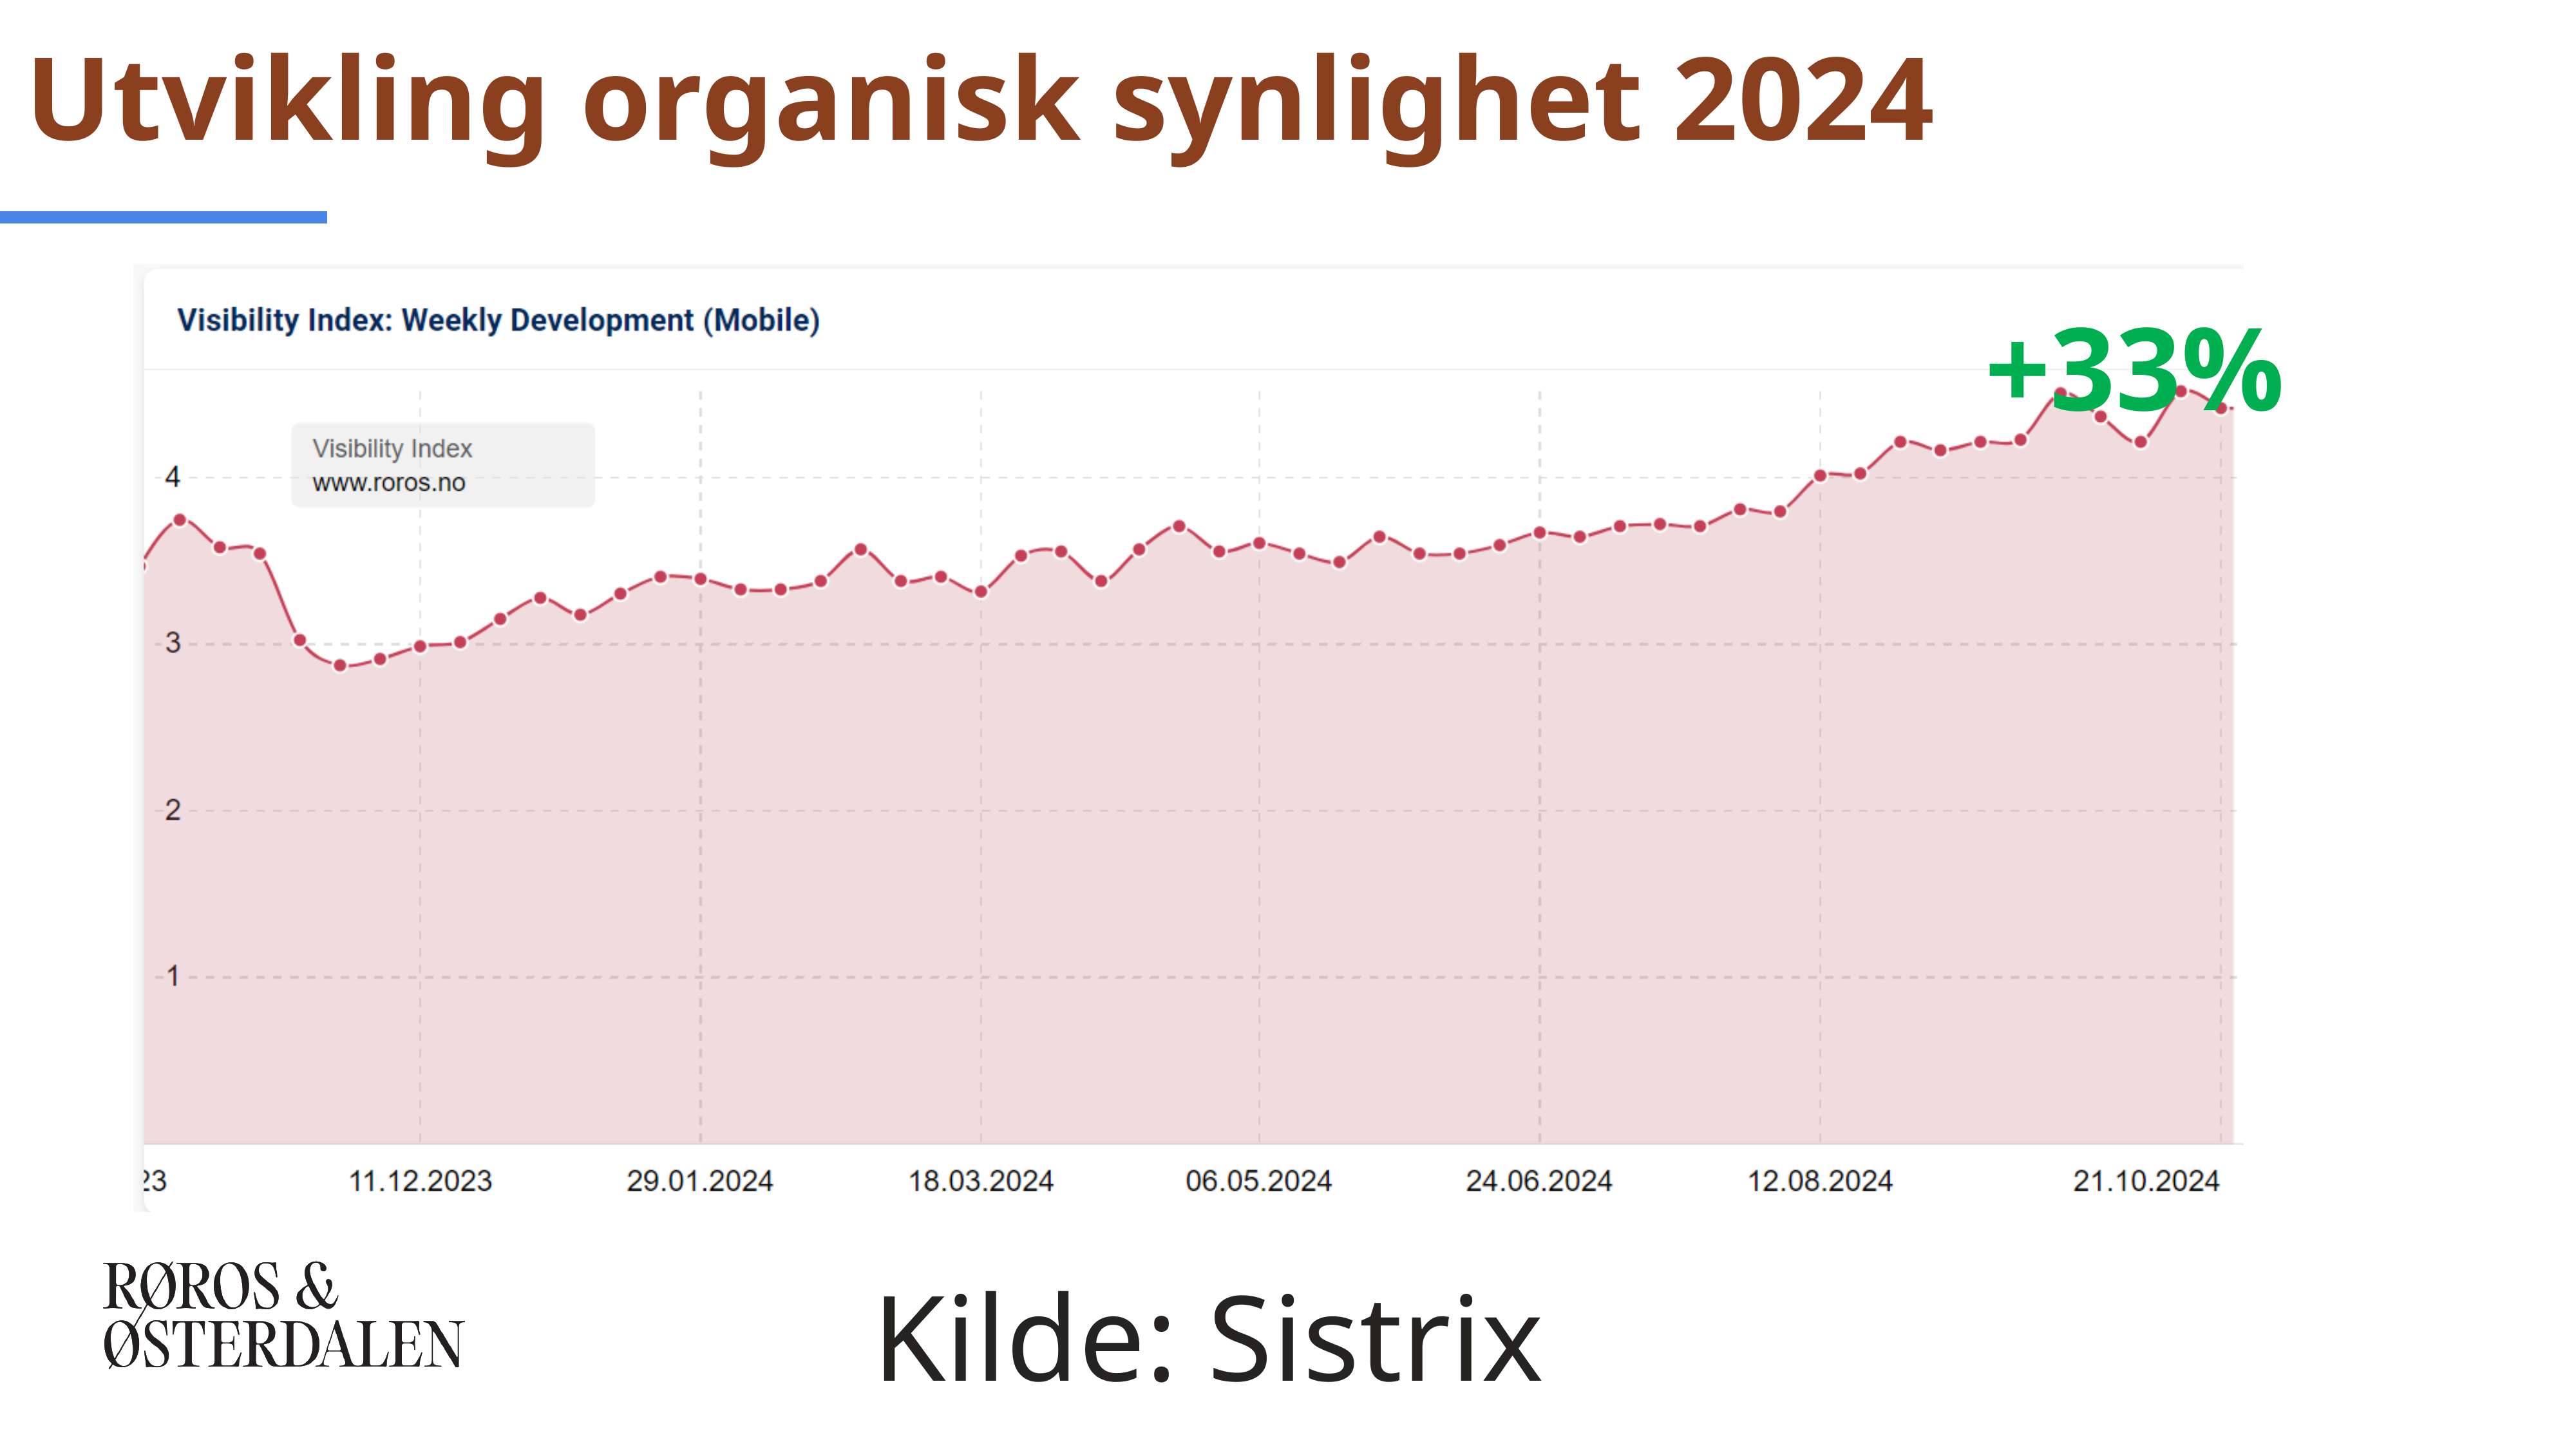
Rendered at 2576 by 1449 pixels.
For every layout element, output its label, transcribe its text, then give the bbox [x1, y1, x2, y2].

text_box Utvikling organisk synlighet 2024 [0, 0, 2576, 218]
picture [103, 1261, 465, 1369]
text_box Kilde: Sistrix [863, 1258, 1736, 1410]
text_box +33% [2244, 291, 2443, 439]
picture [133, 263, 2244, 1212]
